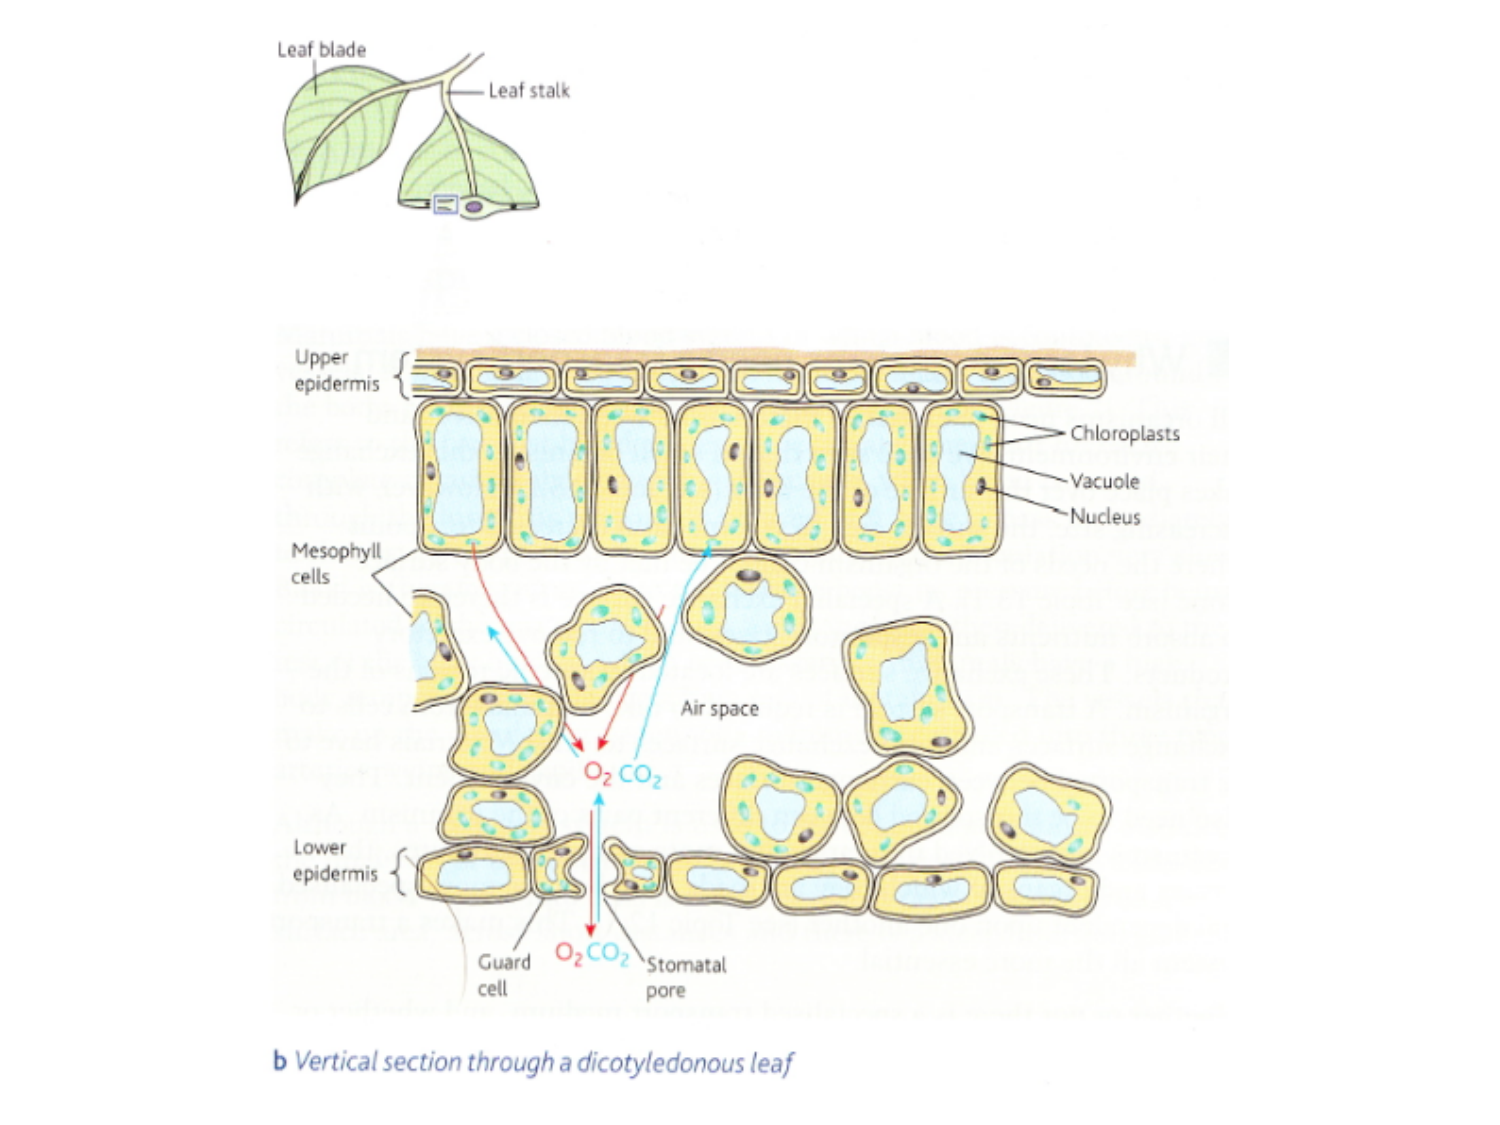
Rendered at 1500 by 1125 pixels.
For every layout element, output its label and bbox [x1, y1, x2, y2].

picture [249, 24, 1229, 1091]
